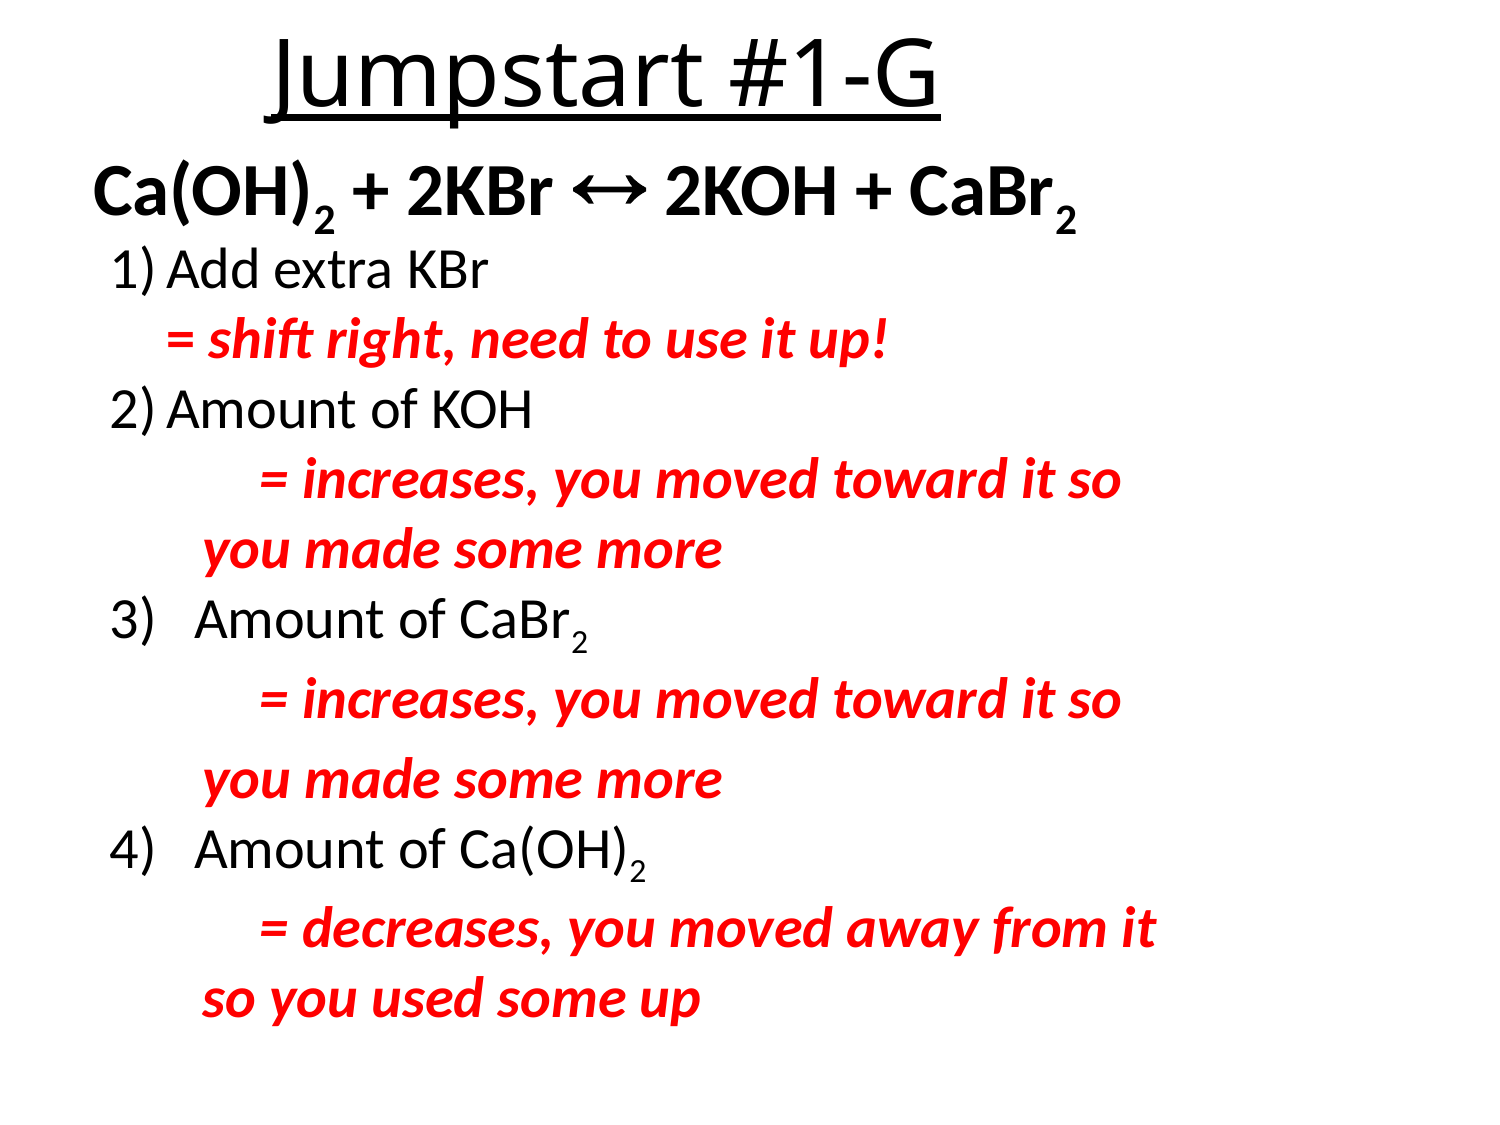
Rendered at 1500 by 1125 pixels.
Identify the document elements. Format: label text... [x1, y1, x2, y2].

subtitle Ca(OH)2 + 2KBr  2KOH + CaBr2 [78, 134, 1262, 315]
text_box Add extra KBr = shift right, need to use it up! Amount of KOH = increases, you moved toward it so you made some more Amount of CaBr2 = increases, you moved toward it so you made some more Amount of Ca(OH)2 = decreases, you moved away from it so you used some up [95, 223, 1262, 1037]
title Jumpstart #1-G [128, 0, 1085, 134]
